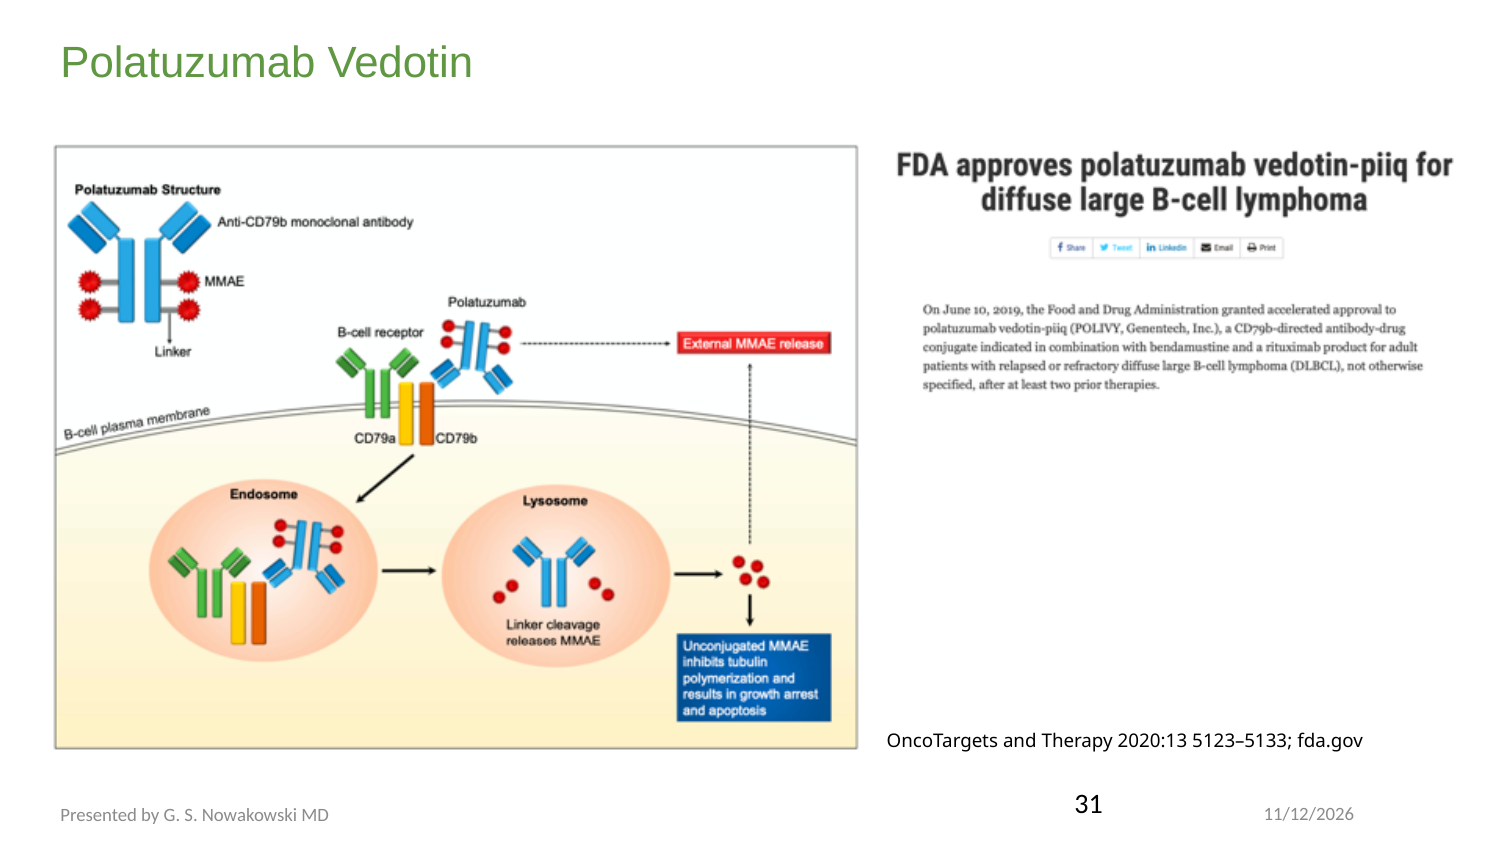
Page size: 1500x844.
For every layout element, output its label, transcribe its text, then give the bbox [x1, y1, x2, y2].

footer Presented by G. S. Nowakowski MD [60, 799, 653, 825]
title Polatuzumab Vedotin [60, 29, 1282, 125]
picture [46, 139, 868, 756]
text_box OncoTargets and Therapy 2020:13 5123–5133; fda.gov [871, 721, 1383, 759]
picture [889, 149, 1454, 397]
slide_number 31 [1059, 782, 1397, 827]
